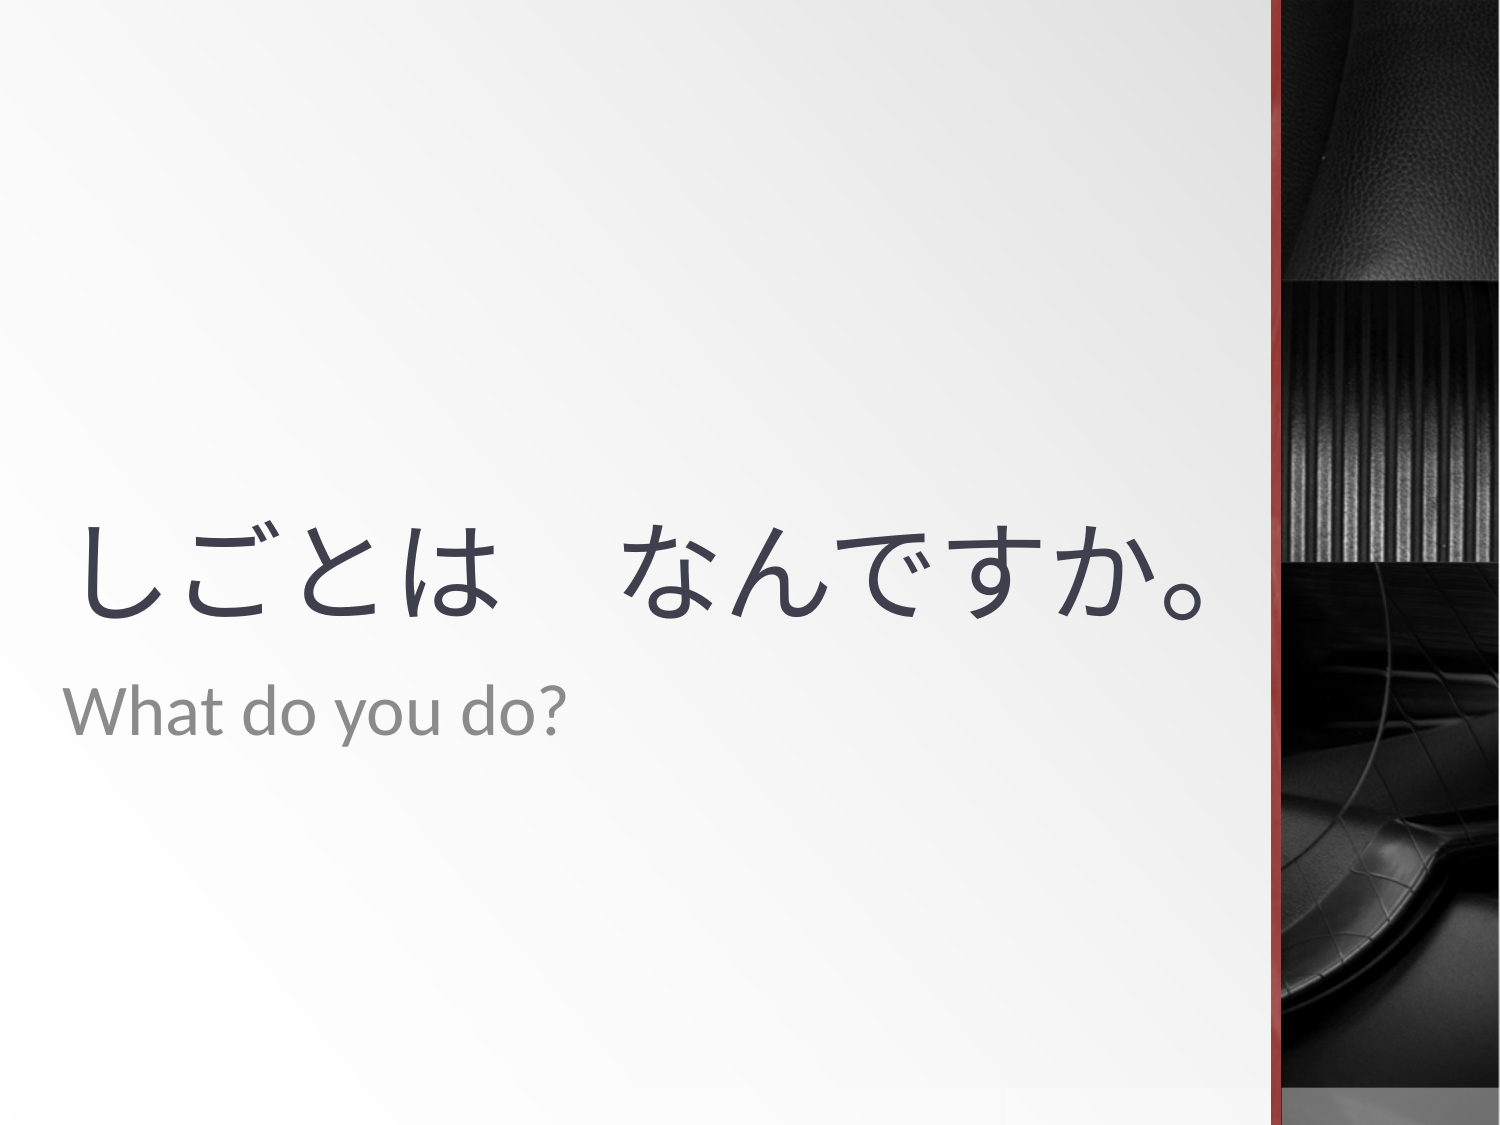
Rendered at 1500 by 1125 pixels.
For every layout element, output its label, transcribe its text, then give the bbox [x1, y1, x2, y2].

subtitle What do you do? [62, 662, 1176, 788]
title しごとは なんですか。 [62, 462, 1175, 638]
picture [1281, 0, 1500, 1087]
